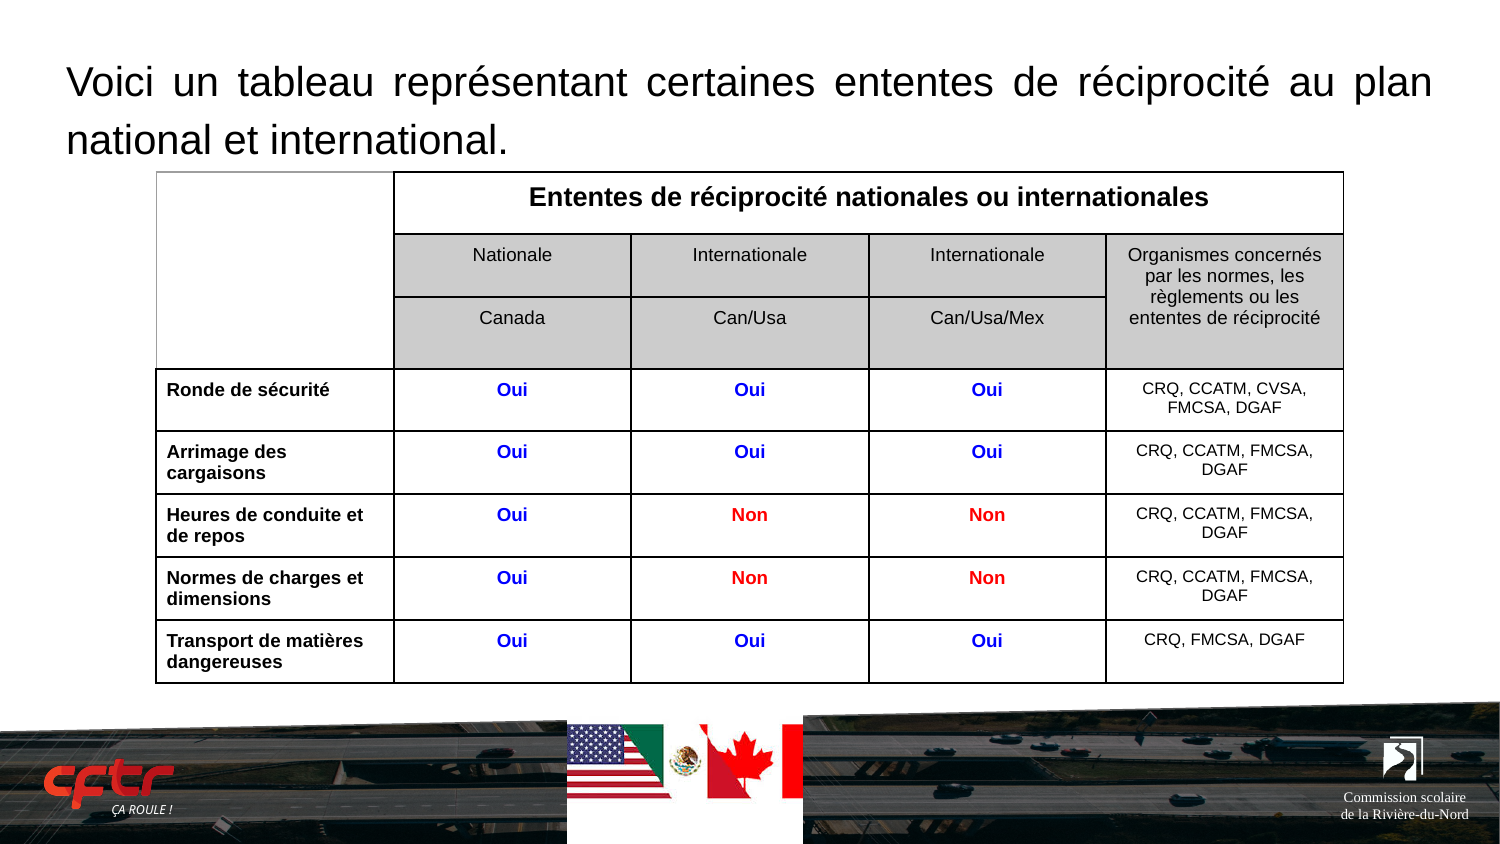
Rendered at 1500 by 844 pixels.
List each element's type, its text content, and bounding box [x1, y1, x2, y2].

table_cell Canada [395, 298, 630, 368]
table_cell Oui [632, 621, 868, 682]
picture [0, 672, 1499, 844]
title Voici un tableau représentant certaines ententes de réciprocité au plan national et international. [51, 32, 1449, 127]
table_cell Organismes concernés par les normes, les règlements ou les ententes de réciprocité [1107, 235, 1343, 368]
table_cell CRQ, FMCSA, DGAF [1107, 621, 1343, 682]
table_cell Can/Usa/Mex [870, 298, 1105, 368]
table_cell Heures de conduite et de repos [157, 495, 393, 556]
table_cell Oui [870, 370, 1105, 430]
table_header [157, 173, 393, 368]
table_cell Oui [632, 432, 868, 493]
table_cell Oui [395, 432, 630, 493]
table_cell Oui [395, 621, 630, 682]
table_cell CRQ, CCATM, FMCSA, DGAF [1107, 495, 1343, 556]
table_cell Arrimage des cargaisons [157, 432, 393, 493]
table_cell Internationale [632, 235, 868, 296]
table_cell Non [870, 558, 1105, 619]
table_cell Oui [632, 370, 868, 430]
table_cell Oui [395, 370, 630, 430]
table_cell Non [870, 495, 1105, 556]
table_cell Transport de matières dangereuses [157, 621, 393, 682]
table_cell Oui [395, 558, 630, 619]
table_header Ententes de réciprocité nationales ou internationales [395, 173, 1343, 233]
table_cell Oui [870, 621, 1105, 682]
table_cell Non [632, 558, 868, 619]
table_cell Normes de charges et dimensions [157, 558, 393, 619]
table_cell CRQ, CCATM, CVSA, FMCSA, DGAF [1107, 370, 1343, 430]
table_cell CRQ, CCATM, FMCSA, DGAF [1107, 432, 1343, 493]
table_cell Nationale [395, 235, 630, 296]
table_cell Ronde de sécurité [157, 370, 393, 430]
table_cell CRQ, CCATM, FMCSA, DGAF [1107, 558, 1343, 619]
table_cell Non [632, 495, 868, 556]
table_cell Can/Usa [632, 298, 868, 368]
table_cell Internationale [870, 235, 1105, 296]
table_cell Oui [395, 495, 630, 556]
table_cell Oui [870, 432, 1105, 493]
